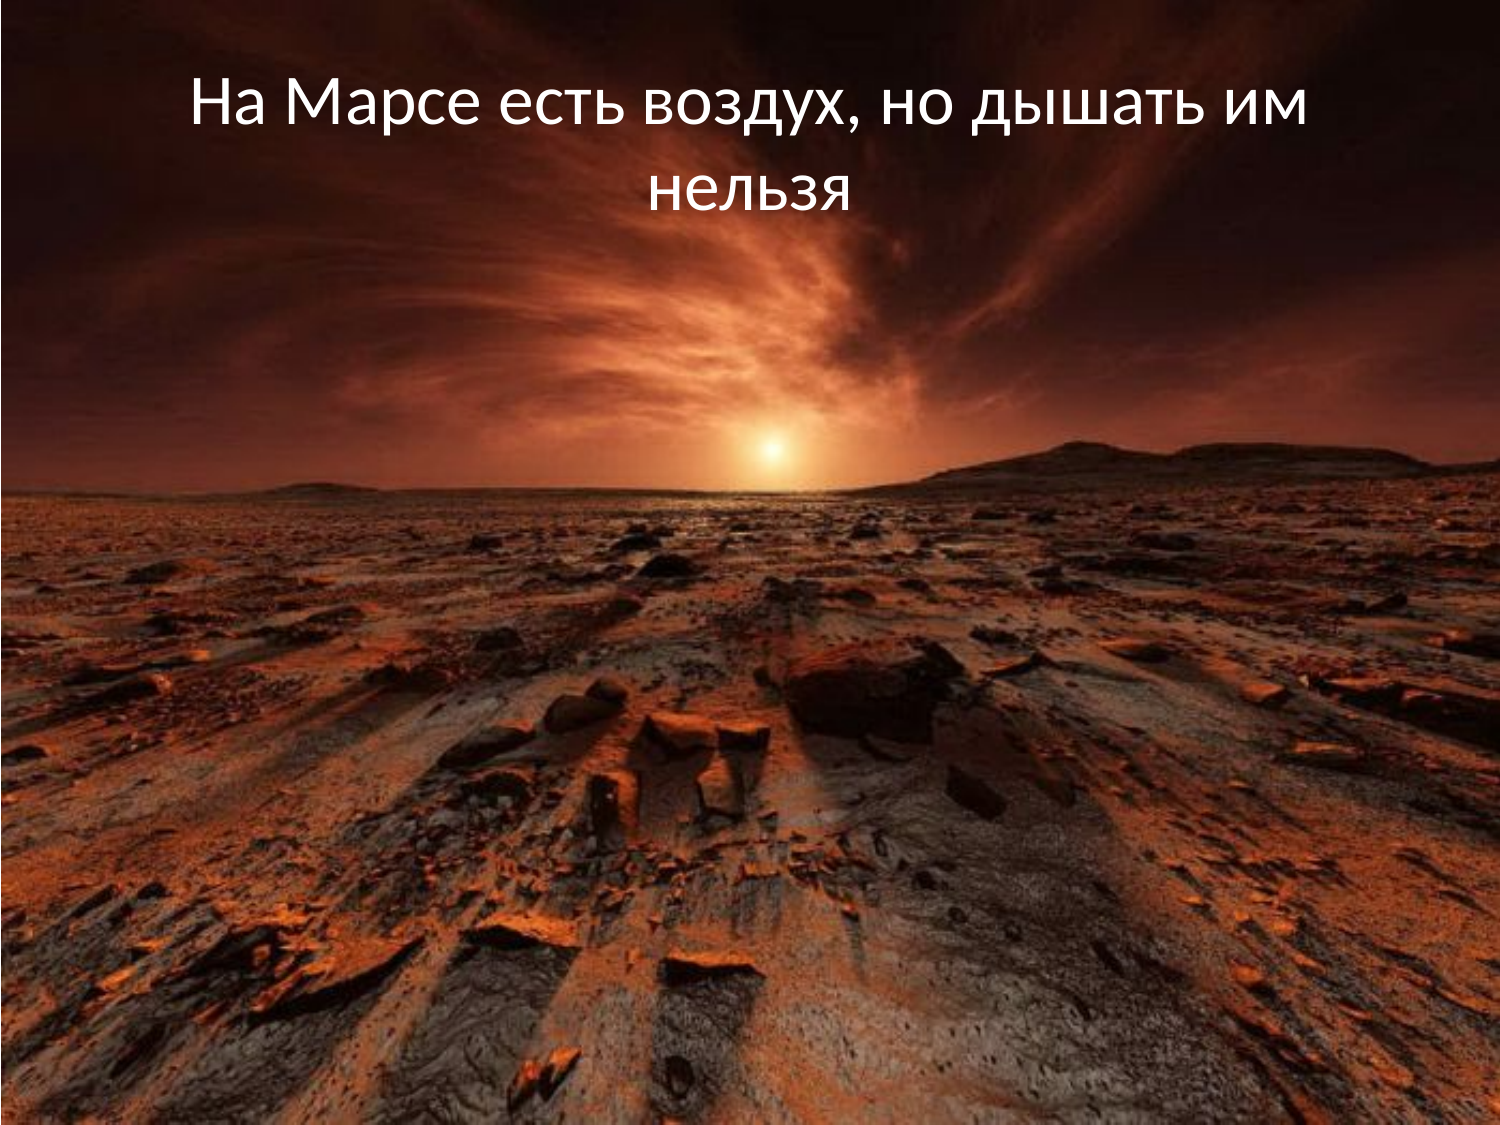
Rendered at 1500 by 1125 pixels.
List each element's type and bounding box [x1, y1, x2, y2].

list [0, 0, 1500, 1125]
